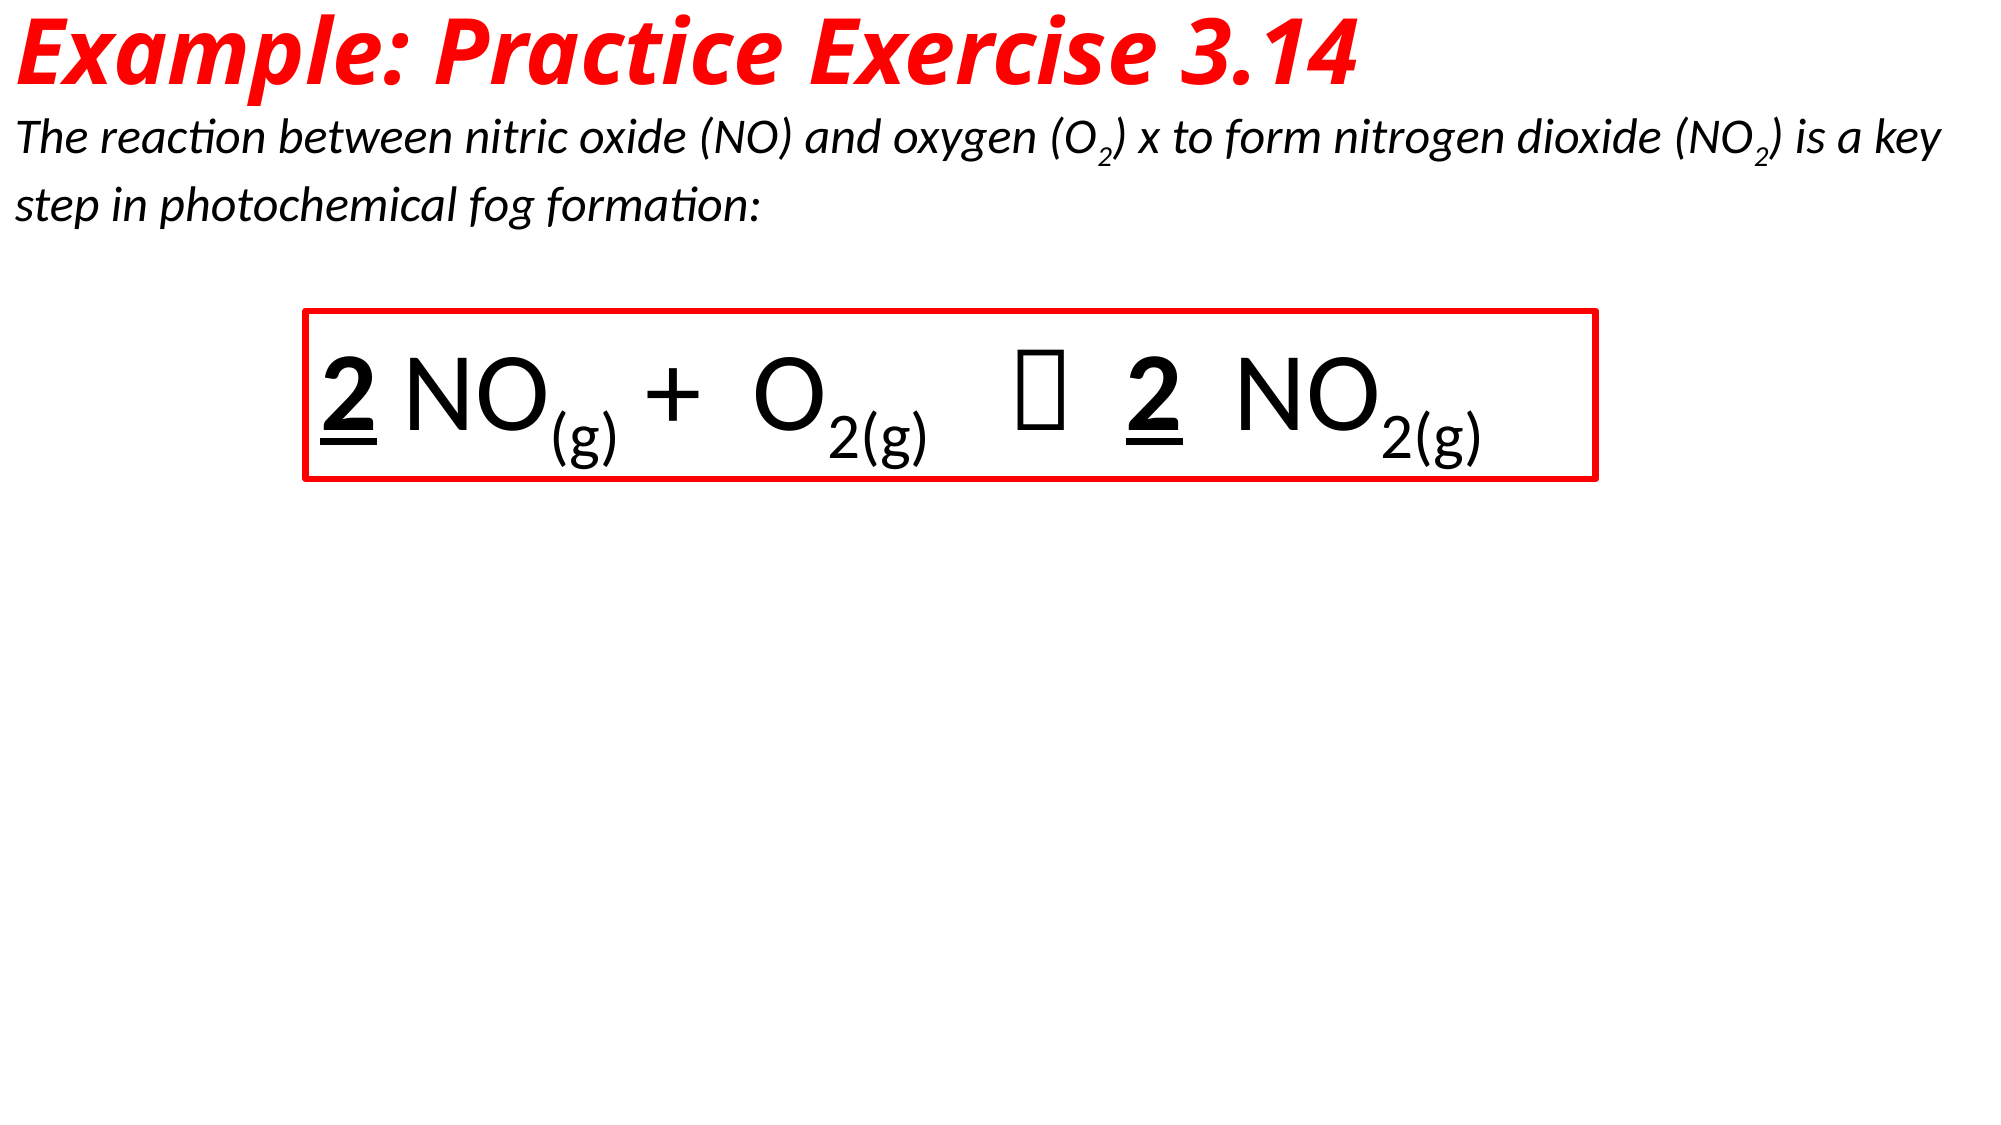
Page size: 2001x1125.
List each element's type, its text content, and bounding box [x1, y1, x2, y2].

text_box Example: Practice Exercise 3.14 [0, 0, 1725, 112]
text_box 2 NO(g) + O2(g)  2 NO2(g) [305, 310, 1596, 480]
text_box The reaction between nitric oxide (NO) and oxygen (O2) x to form nitrogen dioxide (NO2) is a key step in photochemical fog formation: [0, 96, 2000, 240]
